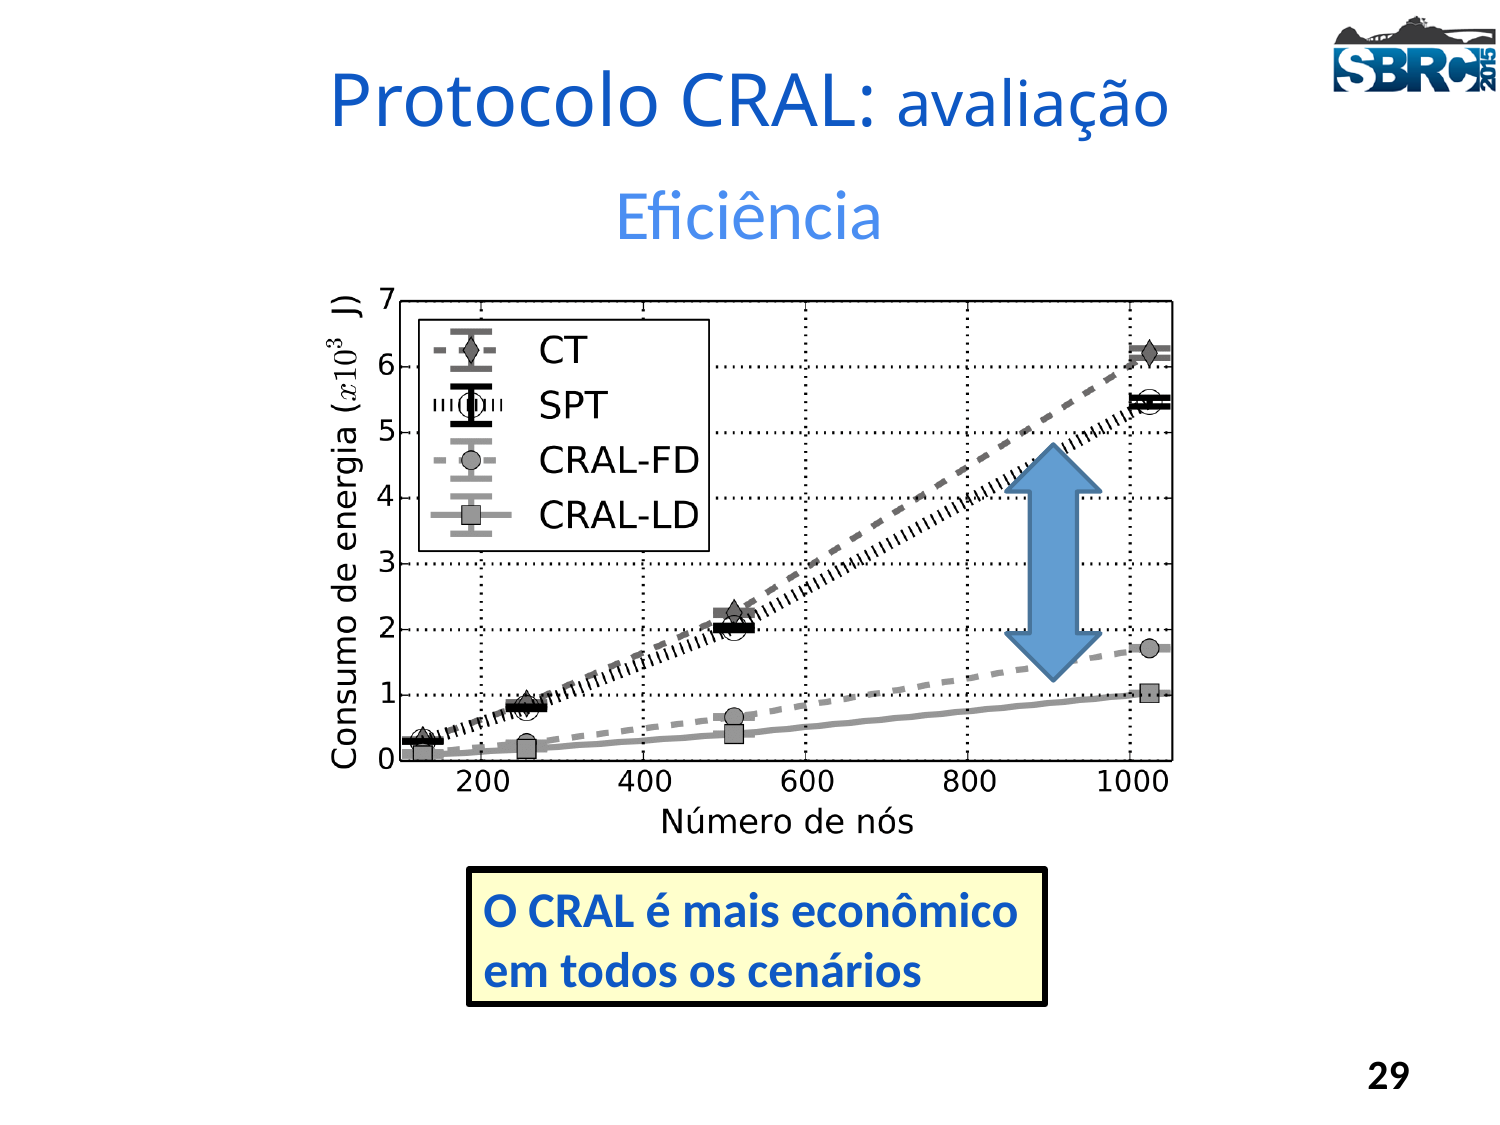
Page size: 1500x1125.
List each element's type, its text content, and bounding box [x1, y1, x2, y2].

text_box O CRAL é mais econômico em todos os cenários [468, 869, 1046, 1005]
title Protocolo CRAL: avaliação [75, 45, 1425, 149]
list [311, 270, 1189, 855]
list Eficiência [0, 160, 1500, 244]
slide_number 29 [1074, 1042, 1425, 1103]
picture [1327, 0, 1500, 117]
